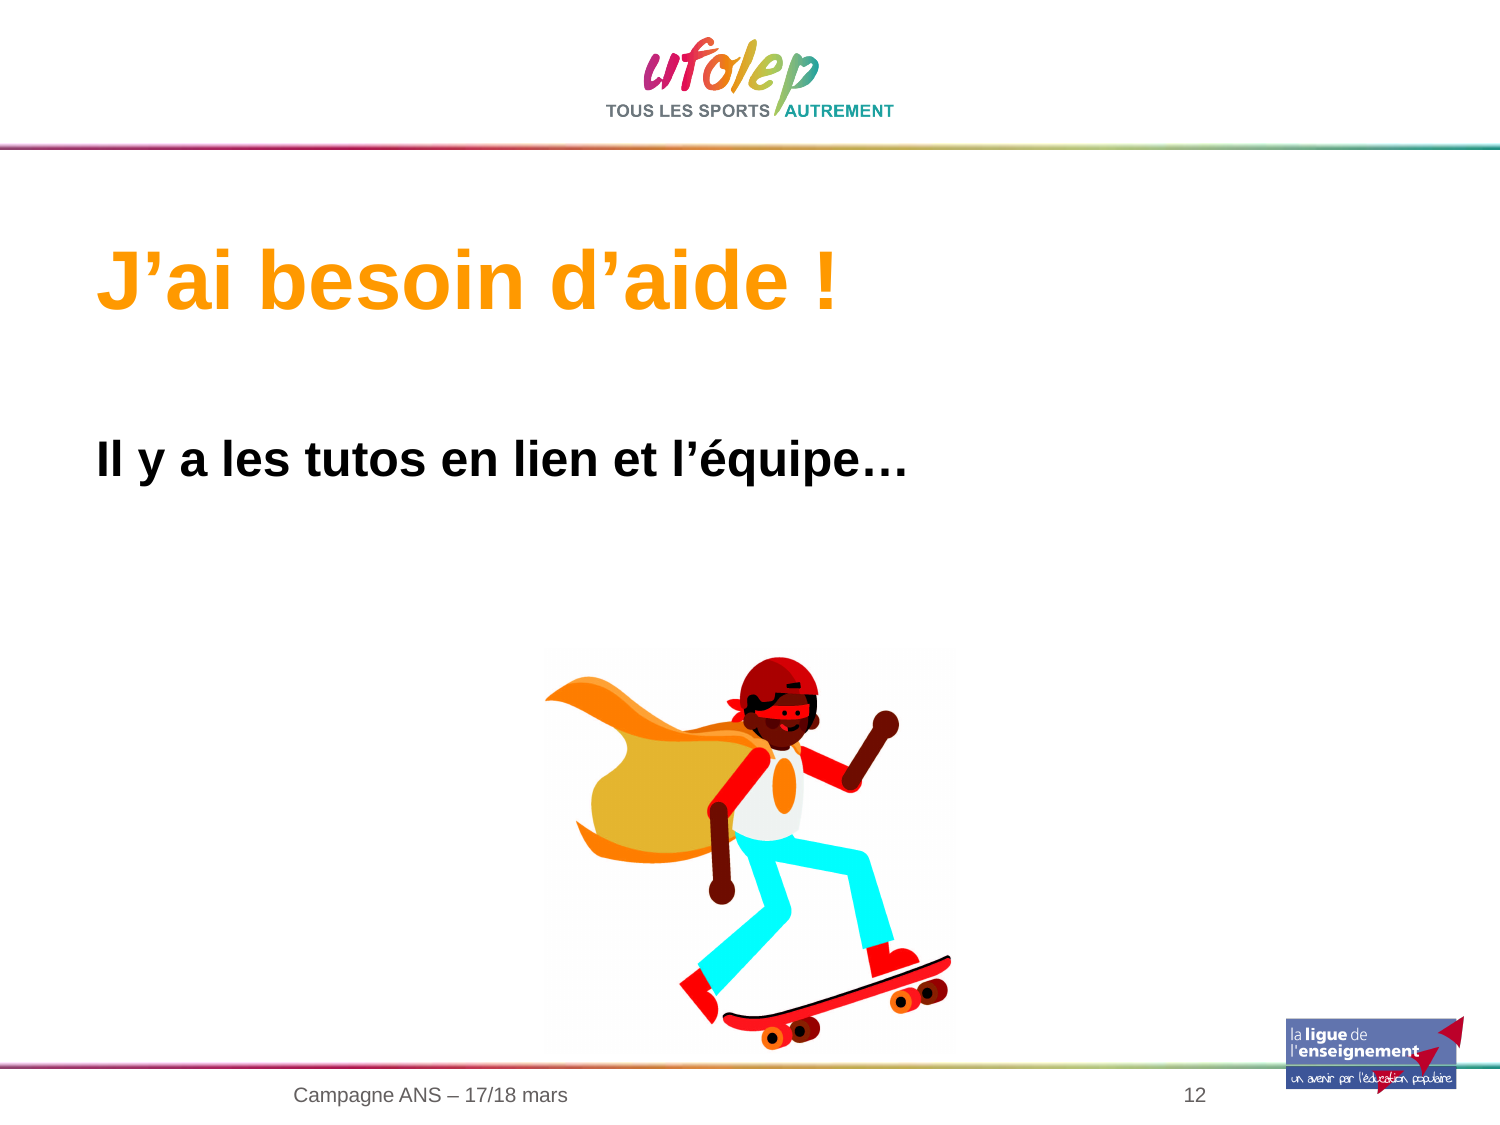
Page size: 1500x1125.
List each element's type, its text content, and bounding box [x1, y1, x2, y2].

picture [0, 1016, 1500, 1094]
picture [0, 143, 1500, 150]
picture [543, 648, 956, 1055]
picture [606, 37, 894, 117]
text_box J’ai besoin d’aide ! Il y a les tutos en lien et l’équipe… [81, 270, 1419, 443]
